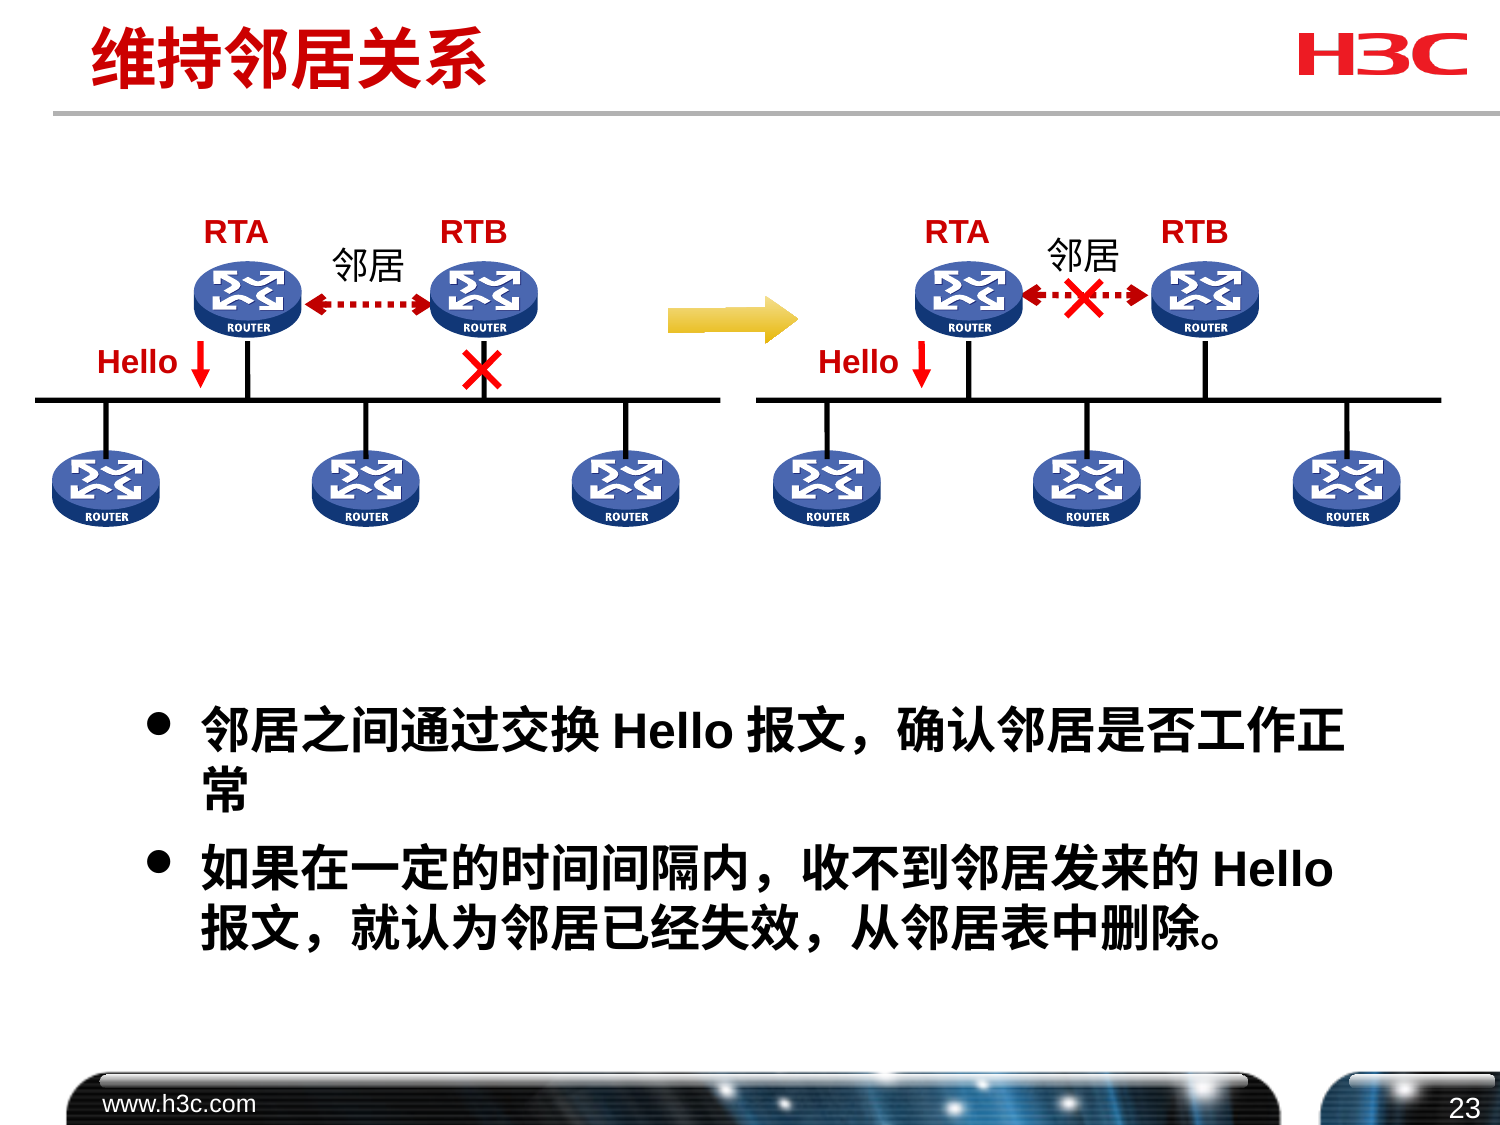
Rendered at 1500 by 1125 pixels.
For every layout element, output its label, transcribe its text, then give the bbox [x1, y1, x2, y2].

text_box RTB [425, 199, 556, 258]
list 邻居之间通过交换Hello报文，确认邻居是否工作正常 如果在一定的时间间隔内，收不到邻居发来的Hello报文，就认为邻居已经失效，从邻居表中删除。 [128, 691, 1372, 985]
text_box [1027, 447, 1147, 530]
text_box RTA [188, 199, 319, 258]
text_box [464, 351, 500, 388]
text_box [424, 258, 544, 341]
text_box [909, 258, 1029, 341]
text_box RTA [909, 199, 1041, 258]
text_box [200, 375, 207, 389]
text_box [1065, 279, 1102, 317]
picture [1299, 33, 1467, 75]
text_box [1145, 258, 1265, 341]
title 维持邻居关系 [75, 7, 1263, 108]
text_box 邻居 [316, 234, 457, 295]
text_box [566, 447, 686, 530]
text_box RTB [1146, 199, 1277, 258]
picture [50, 1051, 1500, 1125]
text_box [921, 375, 928, 389]
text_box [767, 447, 887, 530]
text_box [1287, 447, 1407, 530]
text_box 邻居 [1031, 224, 1172, 285]
text_box Hello [82, 329, 201, 388]
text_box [306, 447, 426, 530]
text_box [668, 295, 799, 344]
text_box Hello [803, 329, 922, 388]
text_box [188, 258, 308, 341]
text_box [46, 447, 166, 530]
